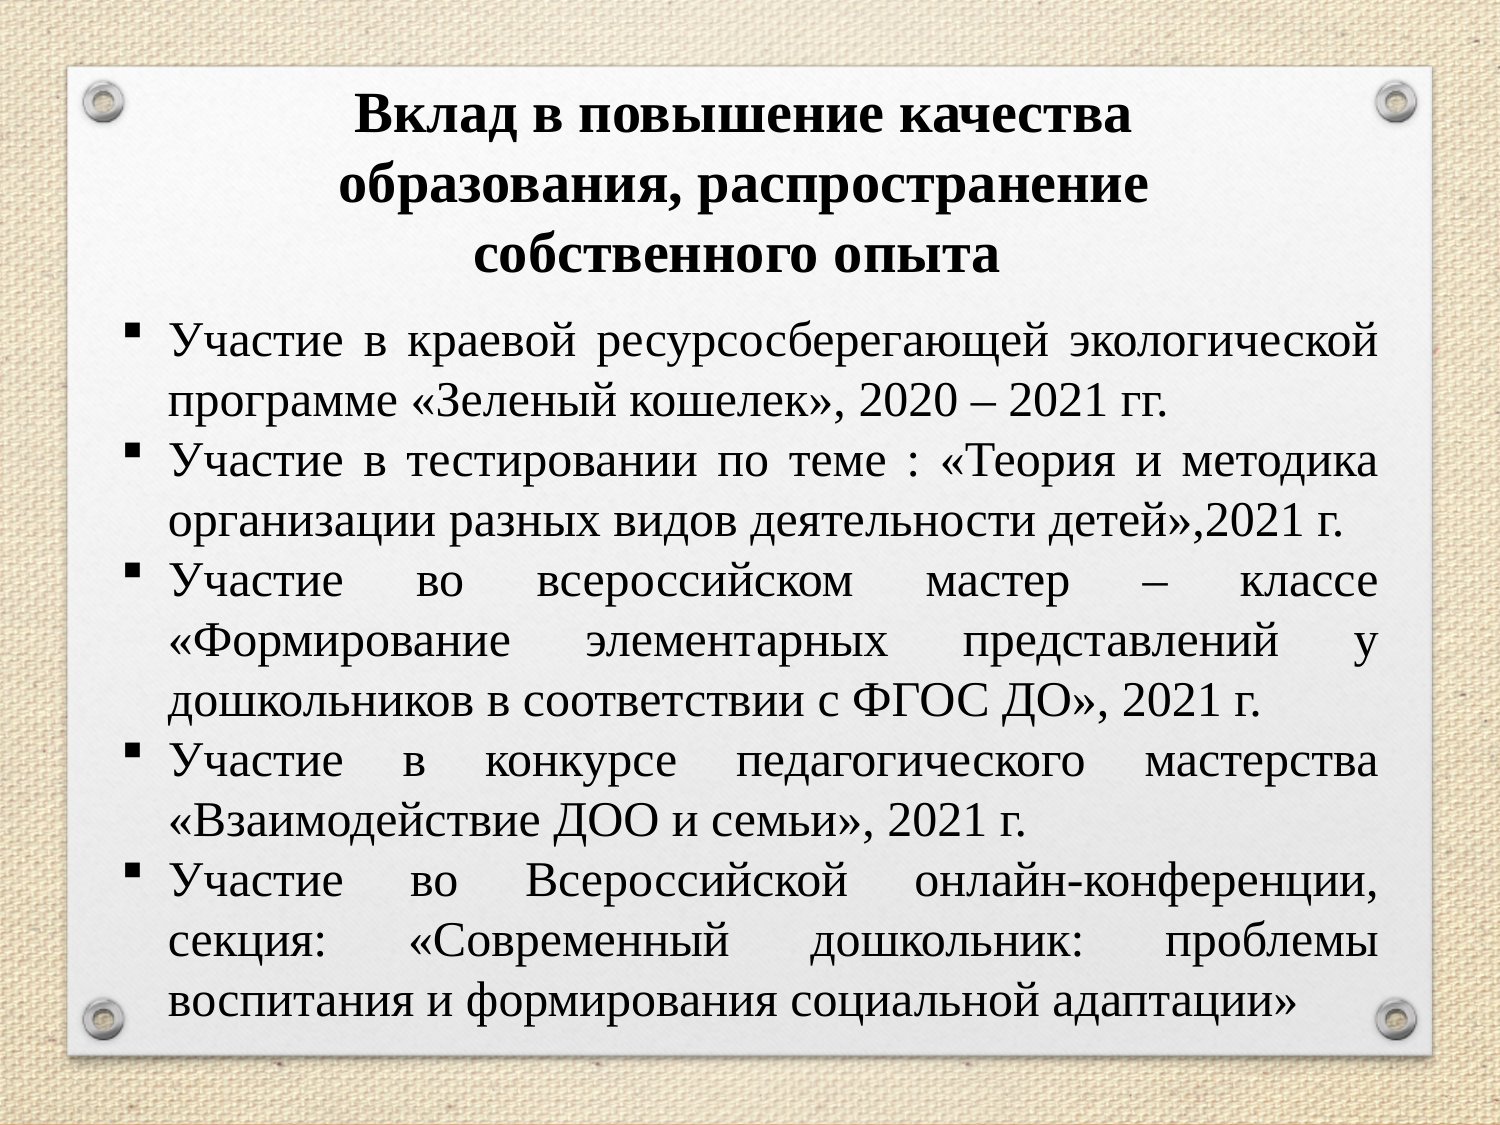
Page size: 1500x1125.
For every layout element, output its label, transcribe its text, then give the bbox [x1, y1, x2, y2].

text_box Участие в краевой ресурсосберегающей экологической программе «Зеленый кошелек», 2020 – 2021 гг. Участие в тестировании по теме : «Теория и методика организации разных видов деятельности детей»,2021 г. Участие во всероссийском мастер – классе «Формирование элементарных представлений у дошкольников в соответствии с ФГОС ДО», 2021 г. Участие в конкурсе педагогического мастерства «Взаимодействие ДОО и семьи», 2021 г. Участие во Всероссийской онлайн-конференции, секция: «Современный дошкольник: проблемы воспитания и формирования социальной адаптации» [106, 299, 1394, 1125]
picture [0, 0, 1500, 1125]
text_box Вклад в повышение качества образования, распространение собственного опыта [206, 66, 1282, 292]
